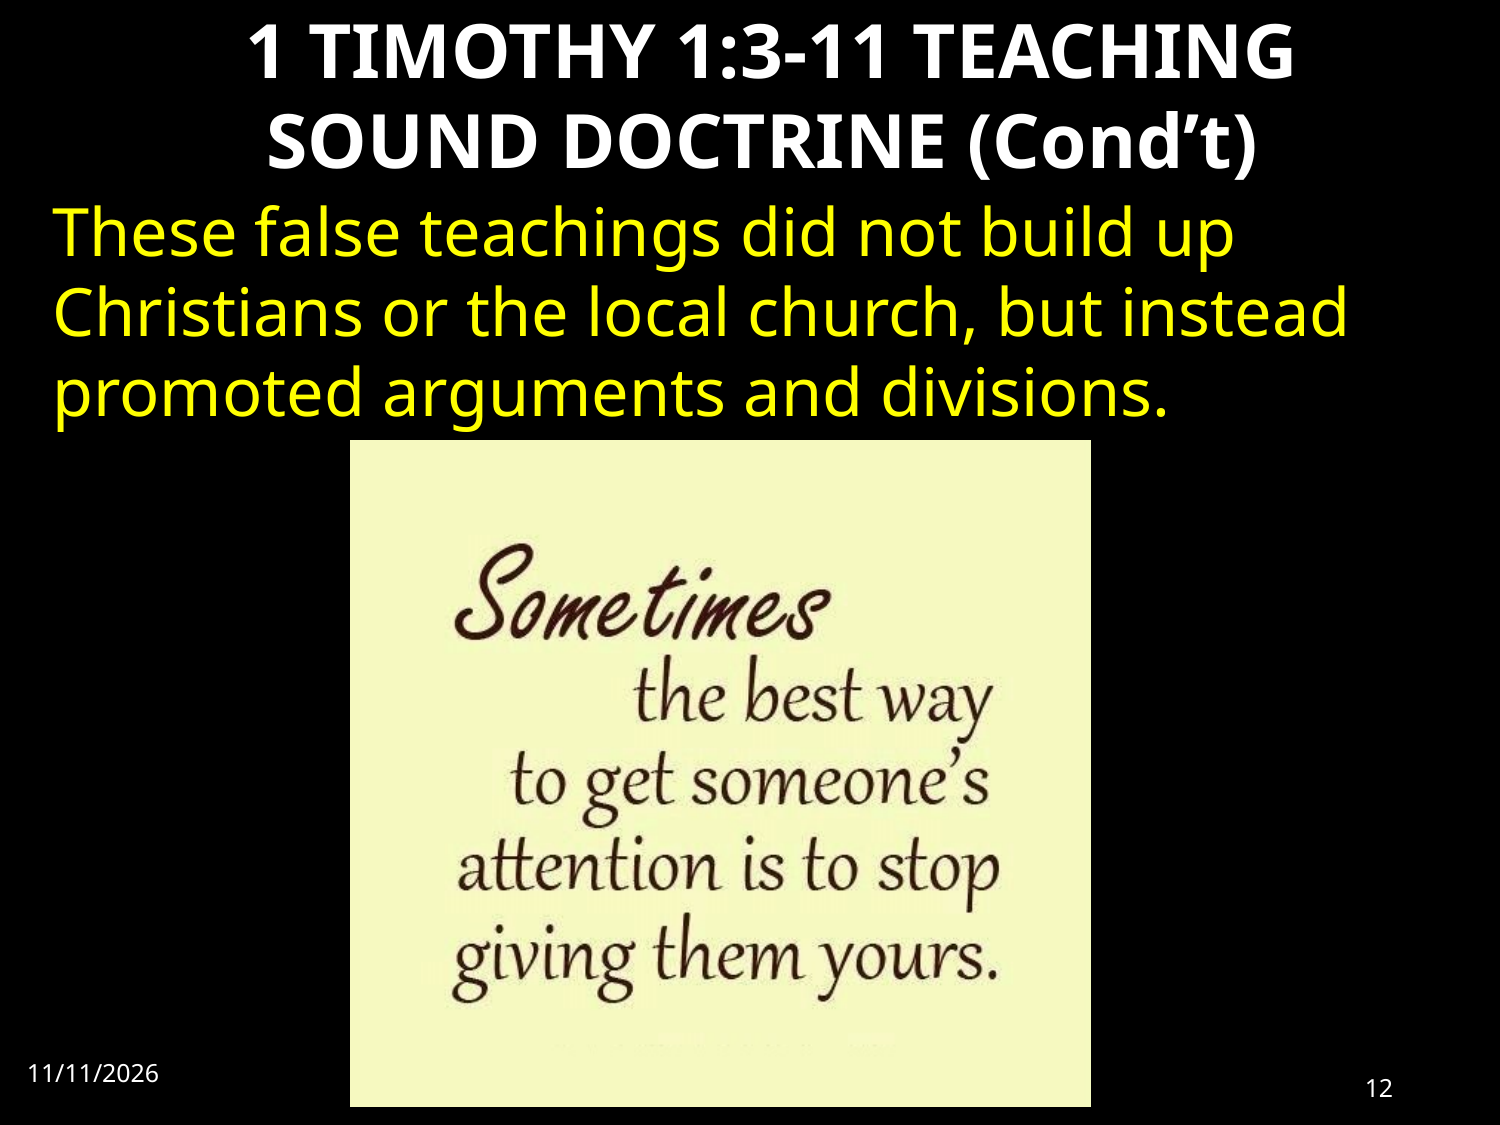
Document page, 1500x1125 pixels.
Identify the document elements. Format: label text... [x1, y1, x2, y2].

text_box These false teachings did not build up Christians or the local church, but instead promoted arguments and divisions. [37, 182, 1500, 438]
picture [349, 440, 1091, 1108]
title 1 TIMOTHY 1:3-11 TEACHING SOUND DOCTRINE (Cond’t) [84, 24, 1460, 163]
text_box 12 [1350, 1065, 1475, 1125]
text_box 7/4/2022 [12, 1049, 175, 1099]
